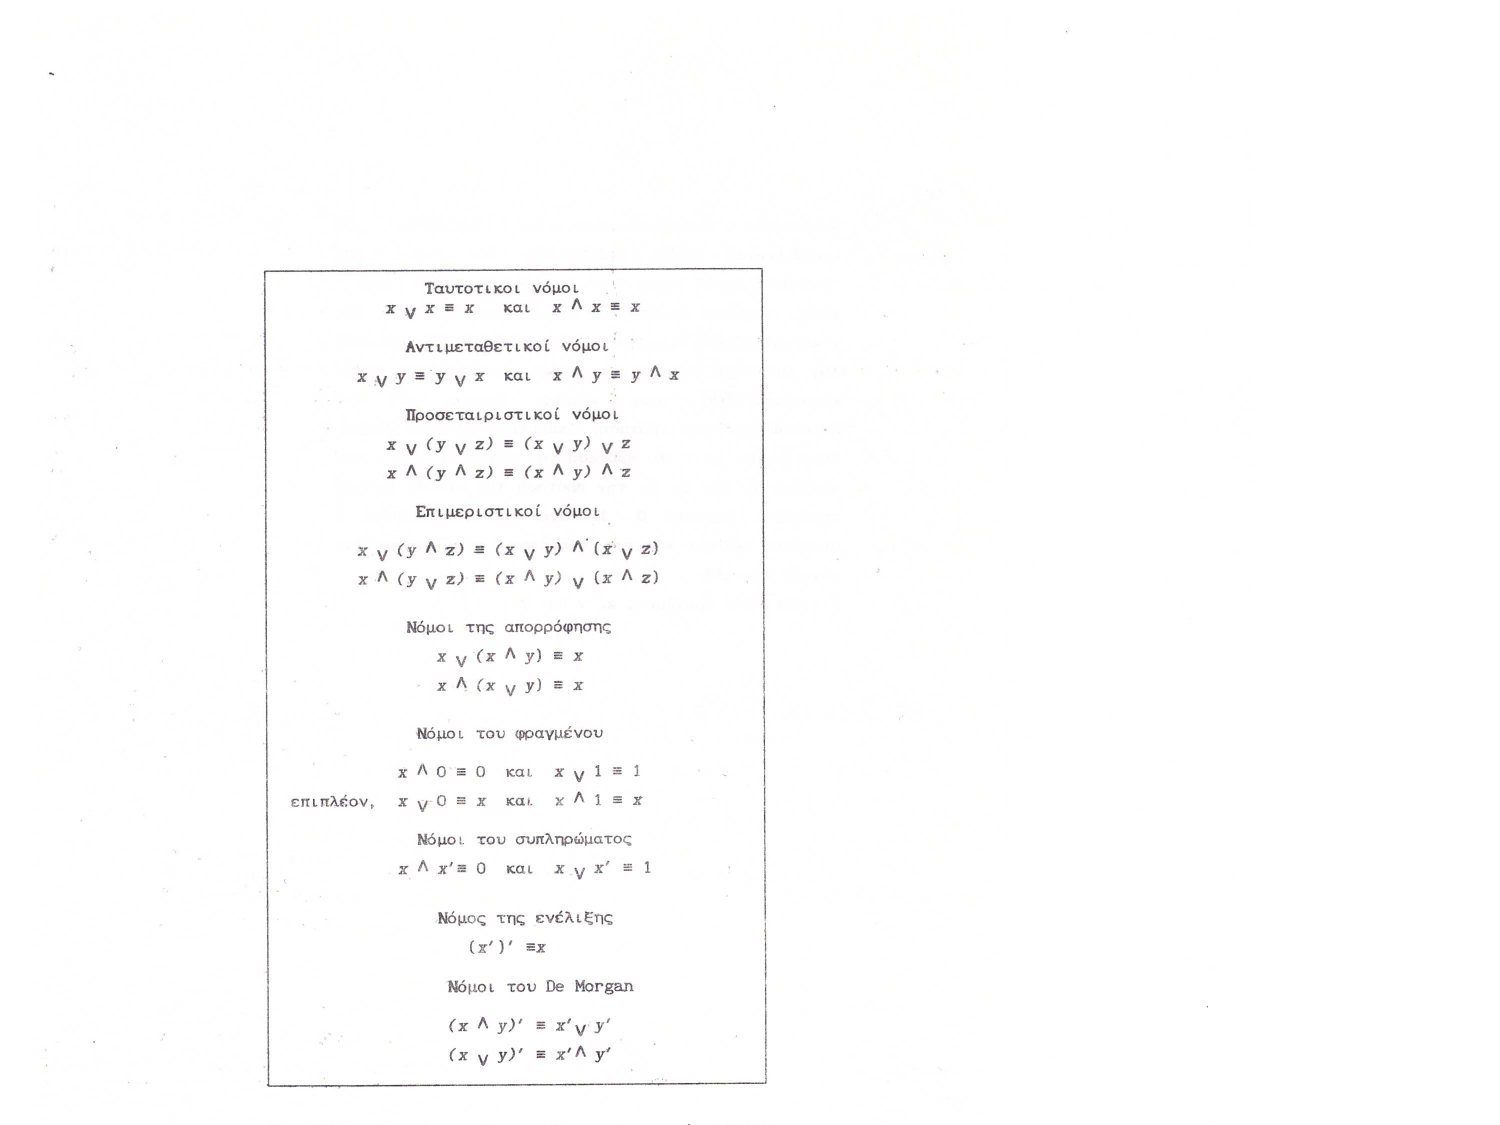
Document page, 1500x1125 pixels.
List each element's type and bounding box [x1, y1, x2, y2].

picture [23, 0, 1265, 1125]
